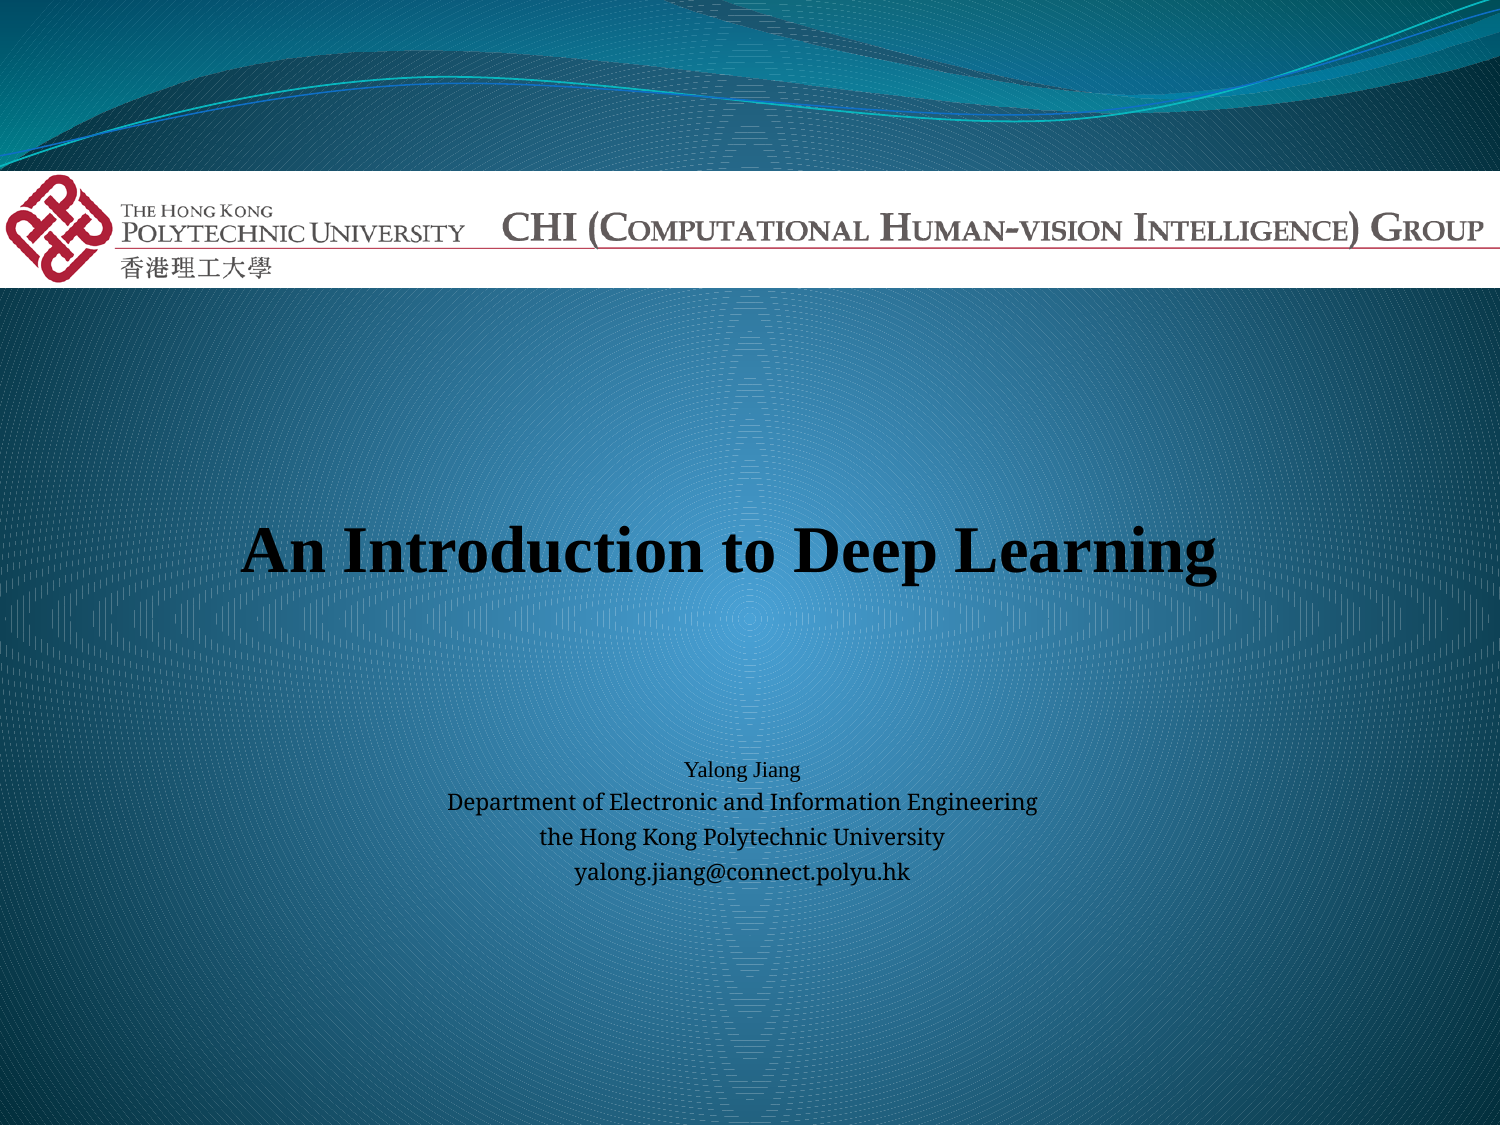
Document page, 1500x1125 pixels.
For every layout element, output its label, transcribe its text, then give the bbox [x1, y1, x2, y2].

picture [0, 171, 1500, 288]
subtitle Yalong Jiang Department of Electronic and Information Engineering the Hong Kong Polytechnic University yalong.jiang@connect.polyu.hk [99, 750, 1389, 900]
title An Introduction to Deep Learning [87, 437, 1376, 588]
